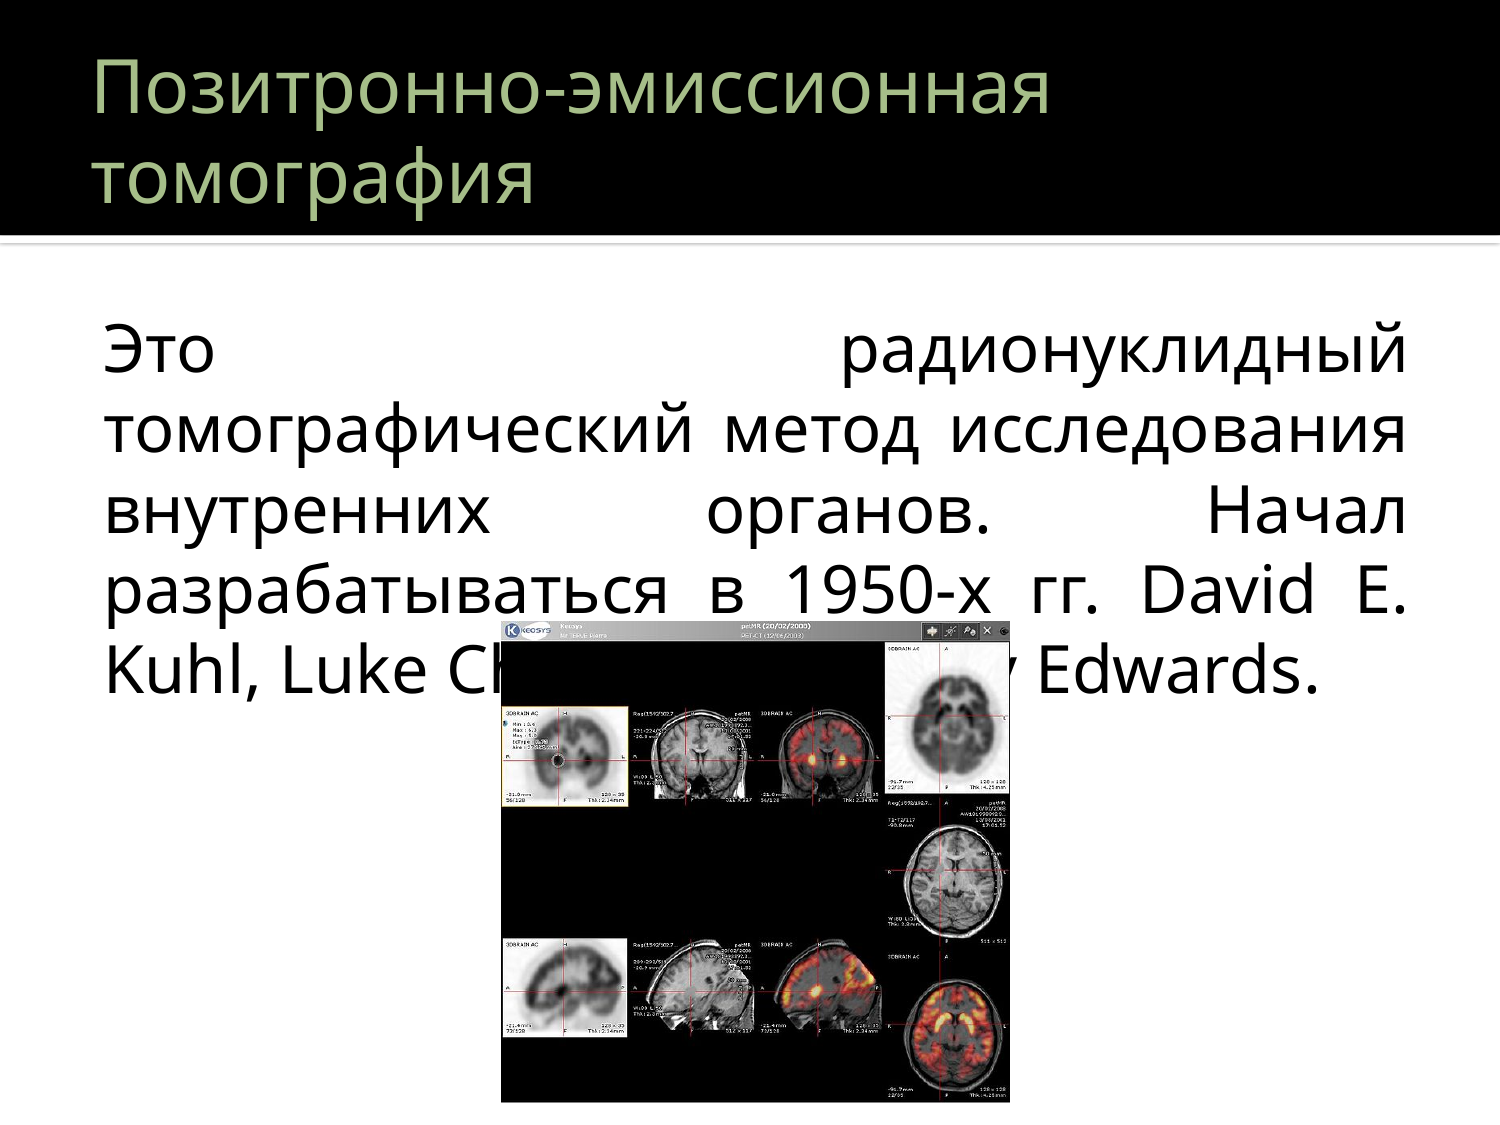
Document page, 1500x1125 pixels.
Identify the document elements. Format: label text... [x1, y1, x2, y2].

list Это радионуклидный томографический метод исследования внутренних органов. Начал разрабатываться в 1950-х гг. David E. Kuhl, Luke Chapman and Roy Edwards. [75, 291, 1425, 1071]
title Позитронно-эмиссионная томография [75, 25, 1425, 231]
picture [501, 621, 1010, 1103]
